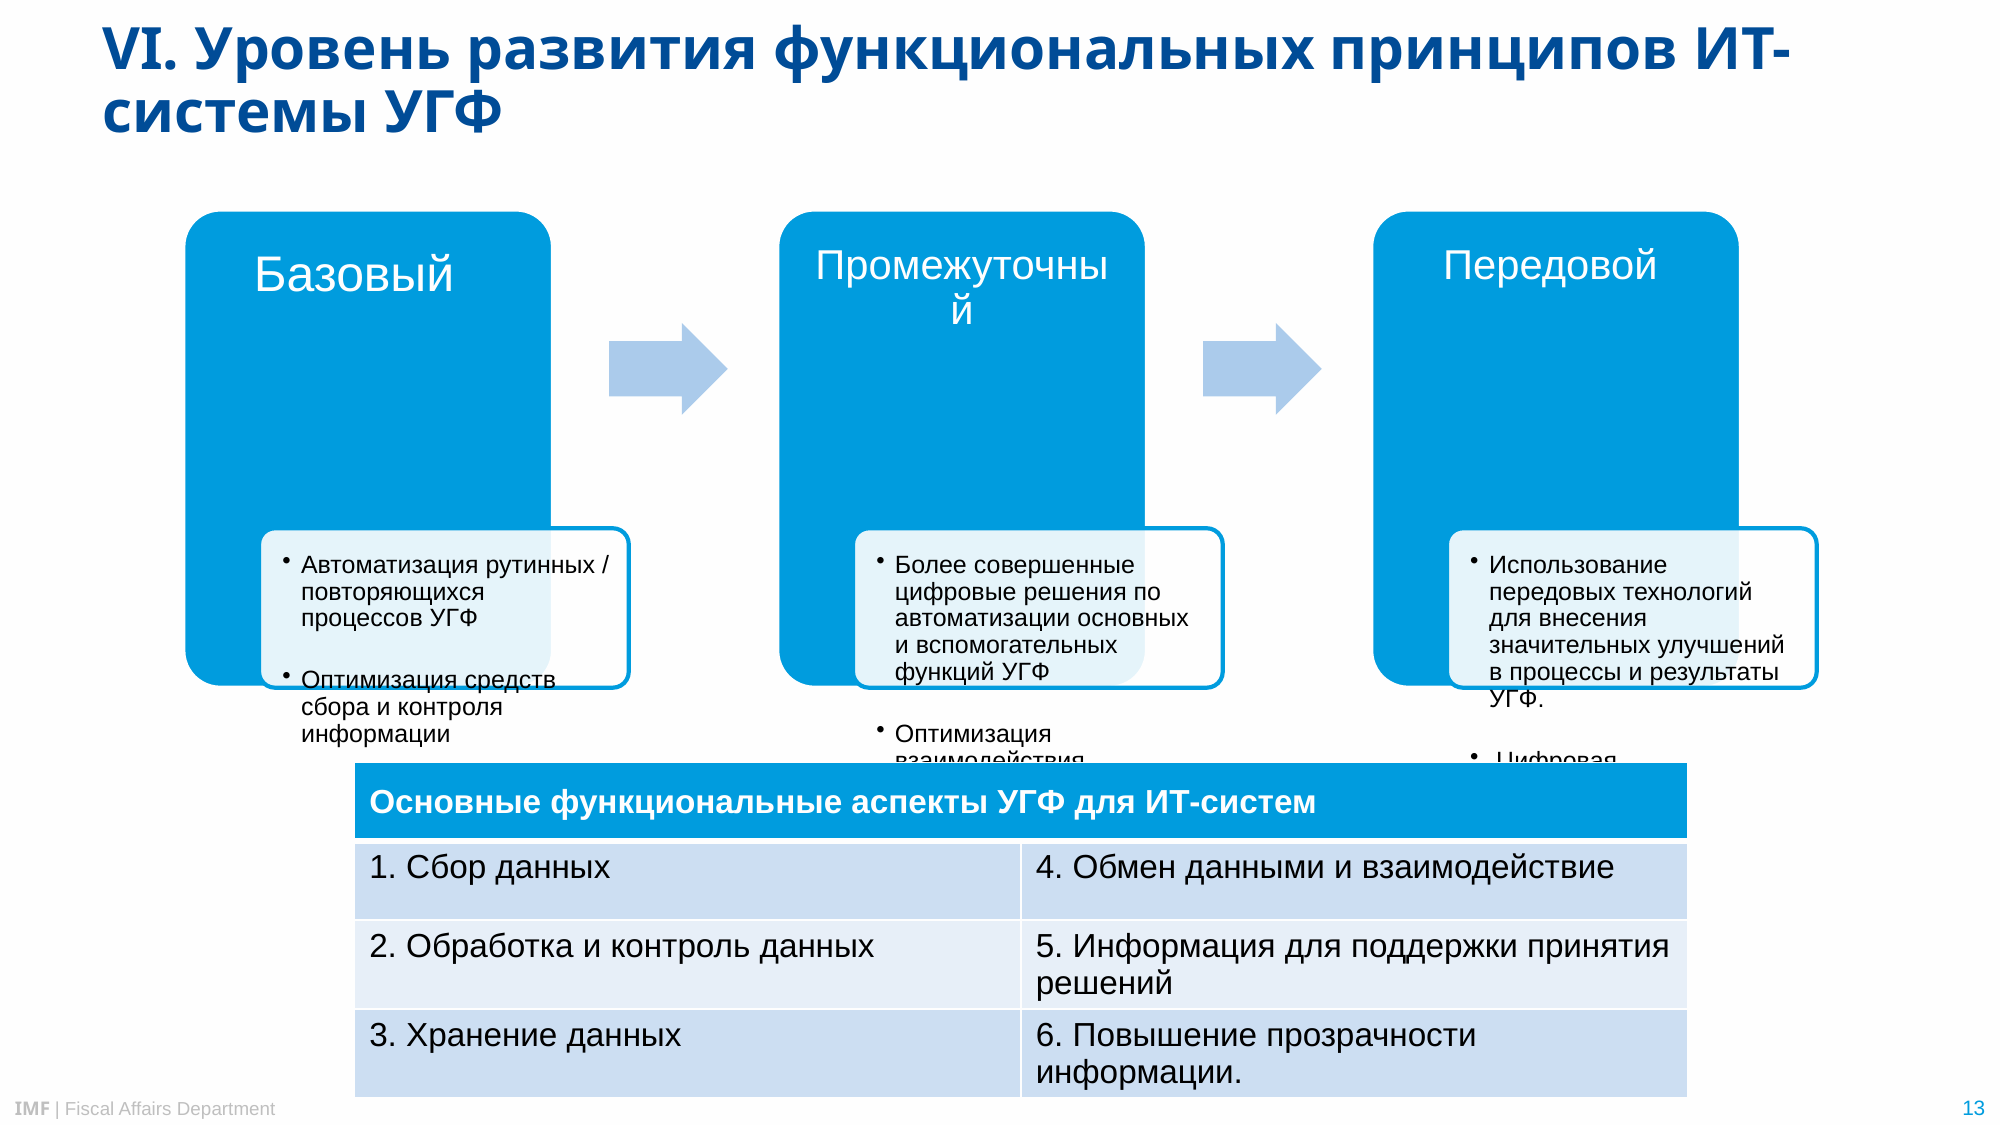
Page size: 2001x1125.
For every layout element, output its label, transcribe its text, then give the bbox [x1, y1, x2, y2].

table_cell 5. Информация для поддержки принятия решений [1022, 921, 1687, 1008]
table_cell 4. Обмен данными и взаимодействие [1022, 844, 1687, 919]
table_cell 1. Сбор данных [355, 844, 1020, 919]
table_cell 3. Хранение данных [355, 1010, 1020, 1097]
table_cell 2. Обработка и контроль данных [355, 921, 1020, 1008]
table_header Основные функциональные аспекты УГФ для ИТ-систем [355, 763, 1687, 838]
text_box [181, 209, 1819, 688]
table_cell 6. Повышение прозрачности информации. [1022, 1010, 1687, 1097]
text_box VI. Уровень развития функциональных принципов ИТ-системы УГФ [102, 1, 1885, 163]
